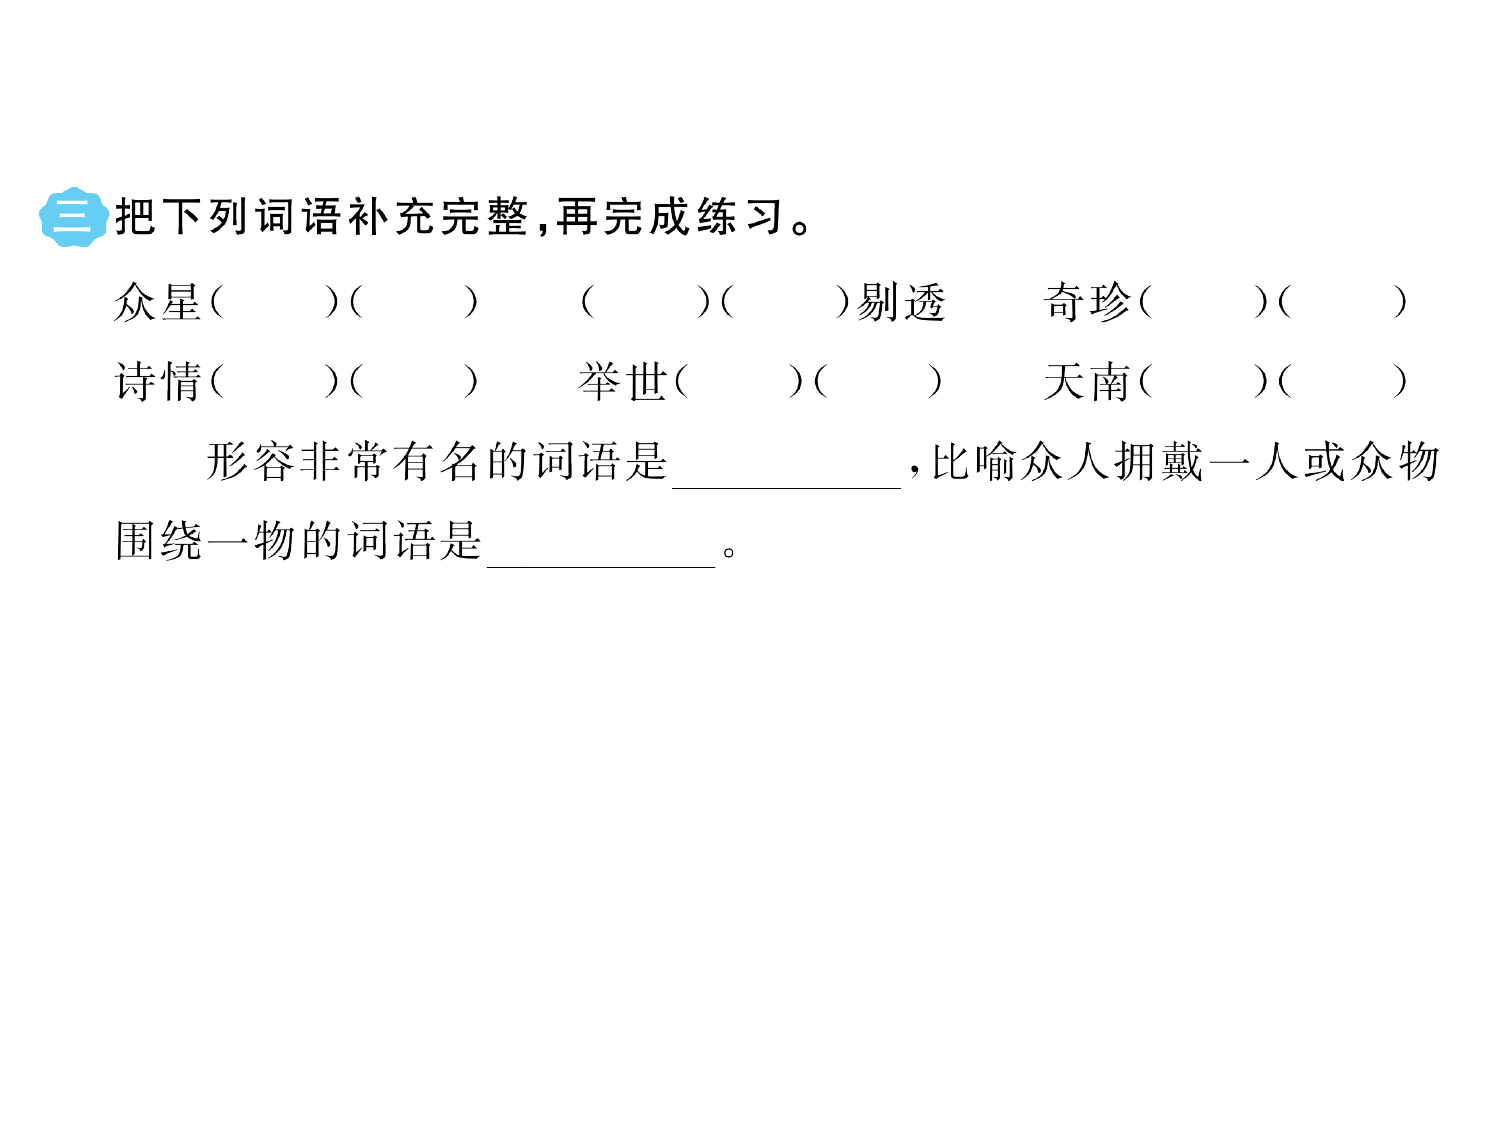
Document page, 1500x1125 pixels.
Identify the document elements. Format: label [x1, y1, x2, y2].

picture [35, 177, 1453, 585]
